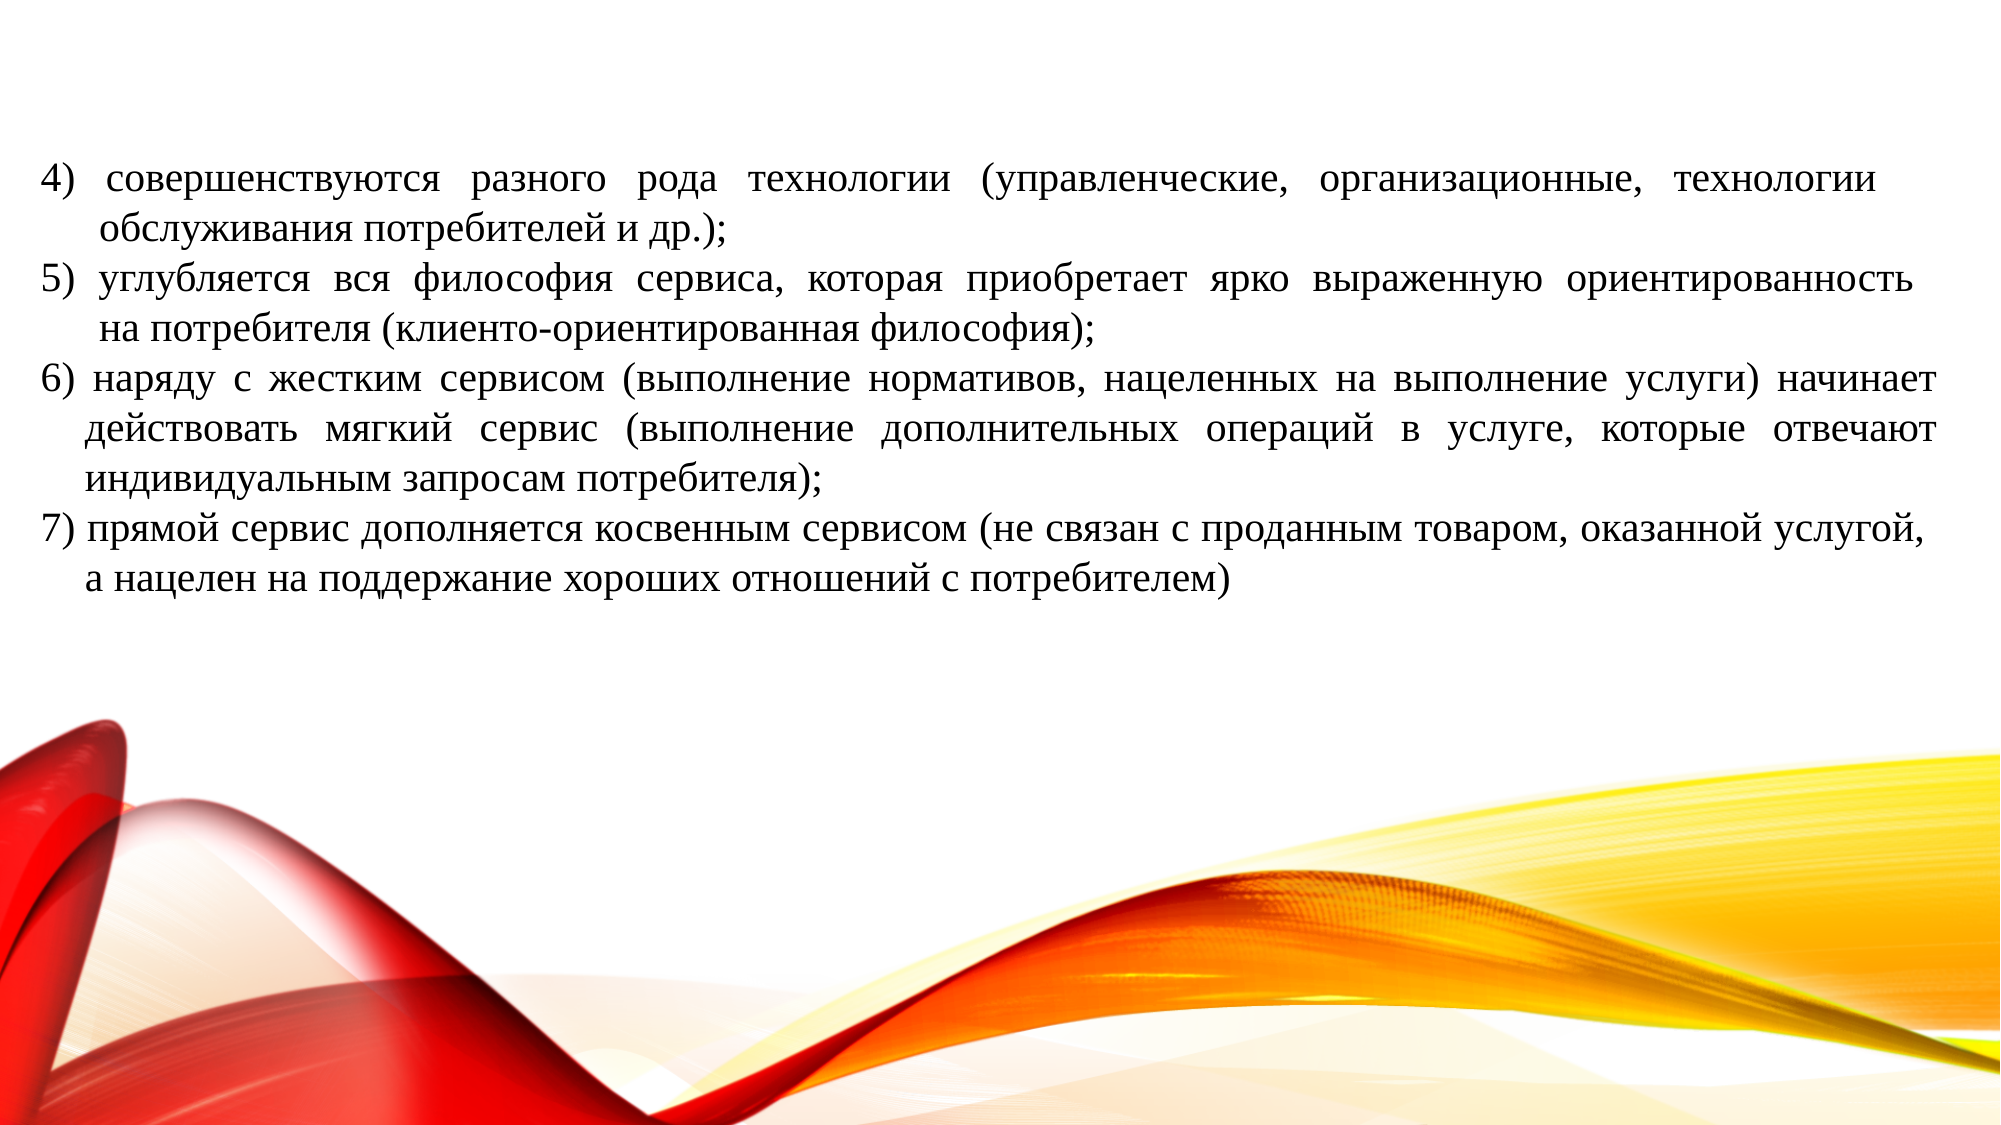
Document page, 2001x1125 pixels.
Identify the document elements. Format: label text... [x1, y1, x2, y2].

picture [0, 717, 2000, 1125]
text_box 4) совершенствуются разного рода технологии (управленческие, организационные, технологии обслуживания потребителей и др.); 5) углубляется вся философия сервиса, которая приобретает ярко выраженную ориентированность на потребителя (клиенто-ориентированная философия); 6) наряду с жестким сервисом (выполнение нормативов, нацеленных на выполнение услуги) начинает действовать мягкий сервис (выполнение дополнительных операций в услуге, которые отвечают индивидуальным запросам потребителя); 7) прямой сервис дополняется косвенным сервисом (не связан с проданным товаром, оказанной услугой, а нацелен на поддержание хороших отношений с потребителем) [25, 142, 1953, 608]
